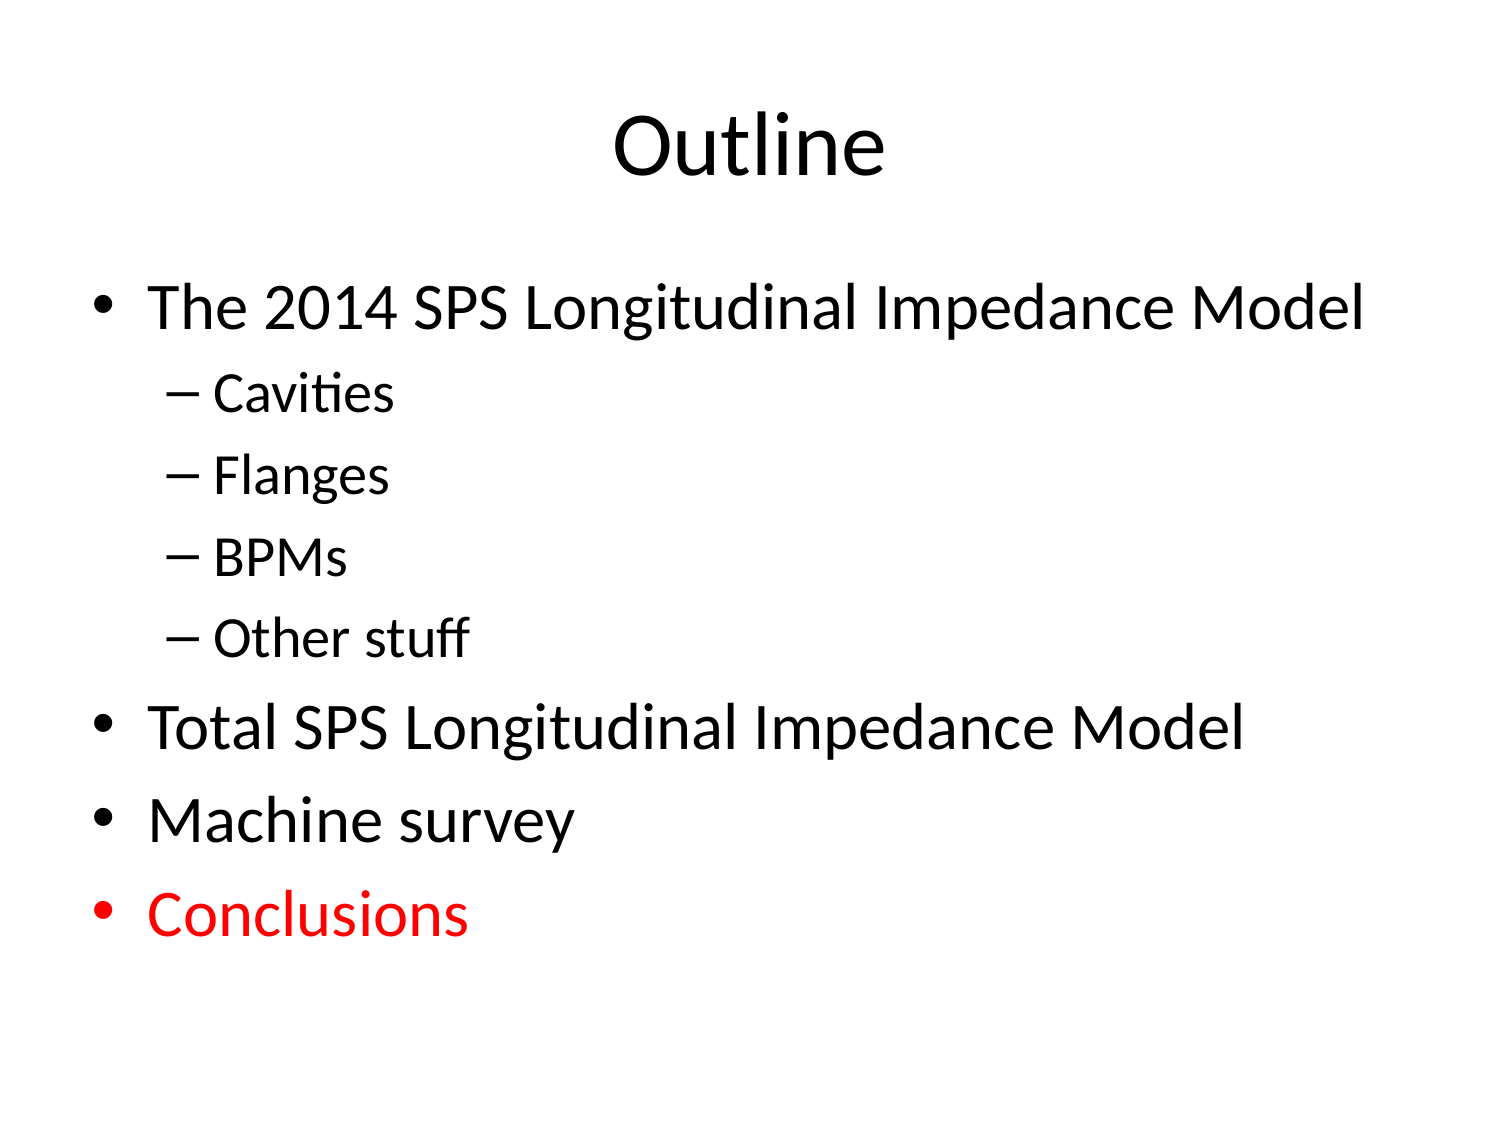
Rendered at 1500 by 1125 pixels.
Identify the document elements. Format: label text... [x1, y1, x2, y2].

title Outline [75, 45, 1425, 233]
list The 2014 SPS Longitudinal Impedance Model Cavities Flanges BPMs Other stuff Total SPS Longitudinal Impedance Model Machine survey Conclusions [76, 255, 1427, 1047]
